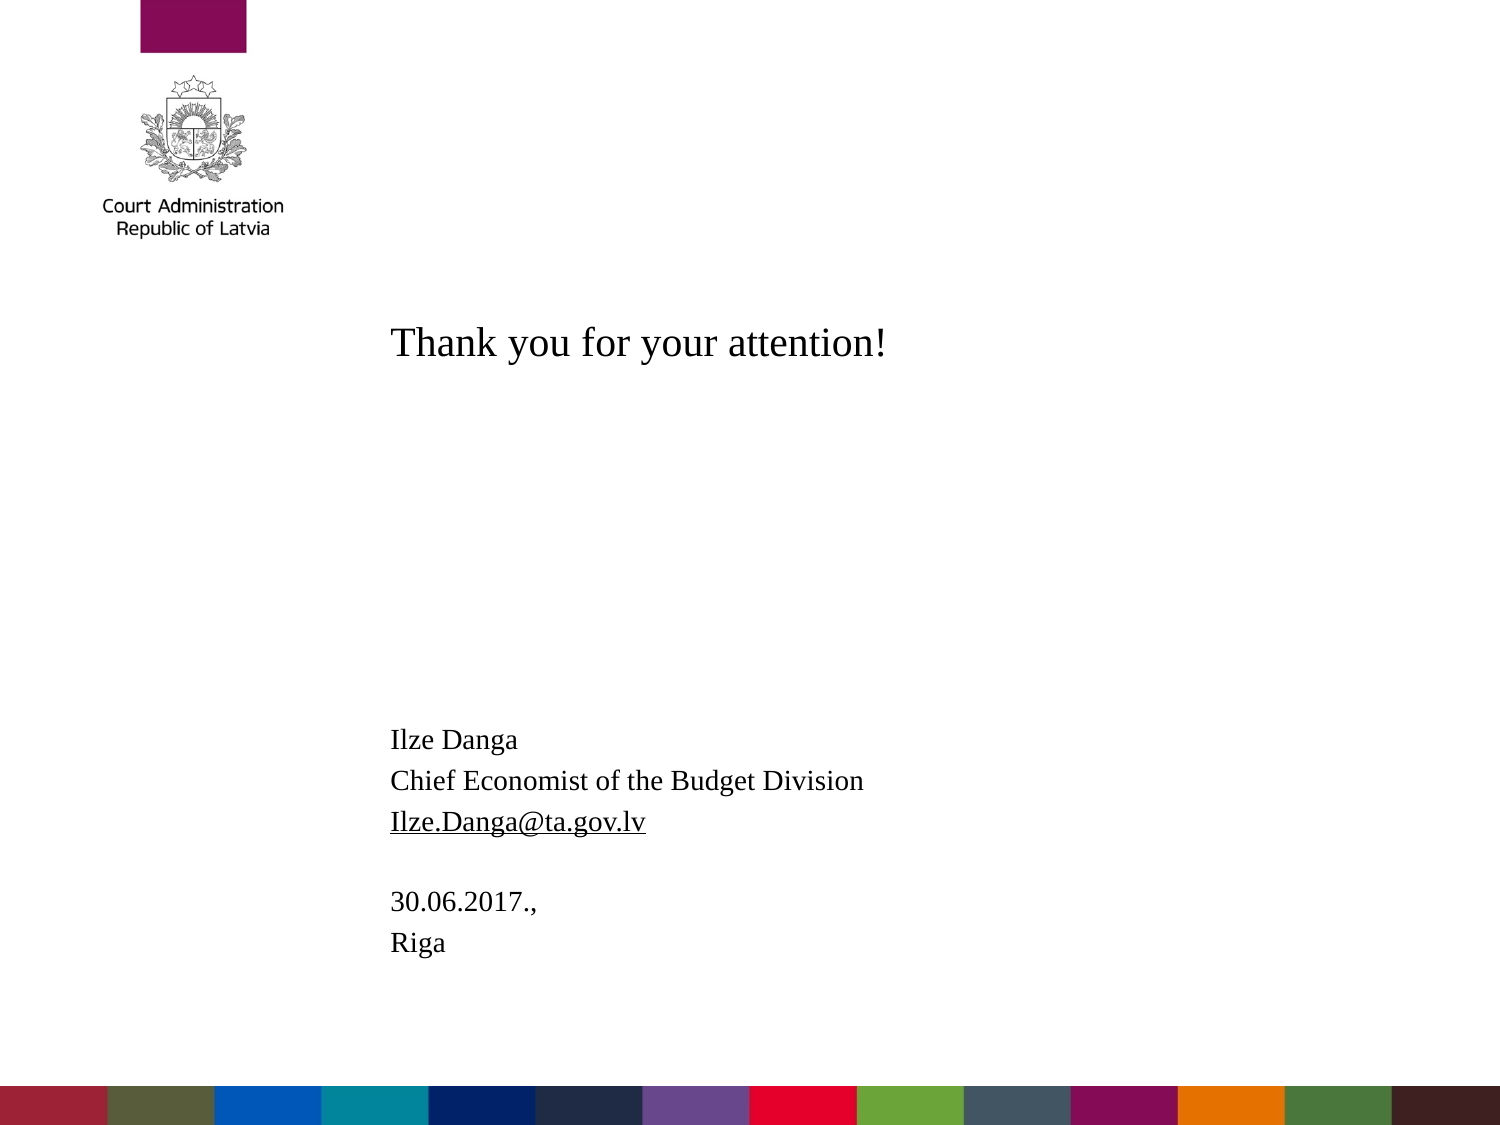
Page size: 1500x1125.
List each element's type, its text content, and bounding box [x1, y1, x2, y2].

subtitle Ilze Danga Chief Economist of the Budget Division Ilze.Danga@ta.gov.lv [375, 712, 1425, 850]
text_box 30.06.2017., Riga [374, 875, 1425, 975]
picture [48, 0, 338, 322]
picture [326, 1085, 1500, 1125]
picture [0, 1085, 321, 1125]
title Thank you for your attention! [375, 312, 1413, 700]
